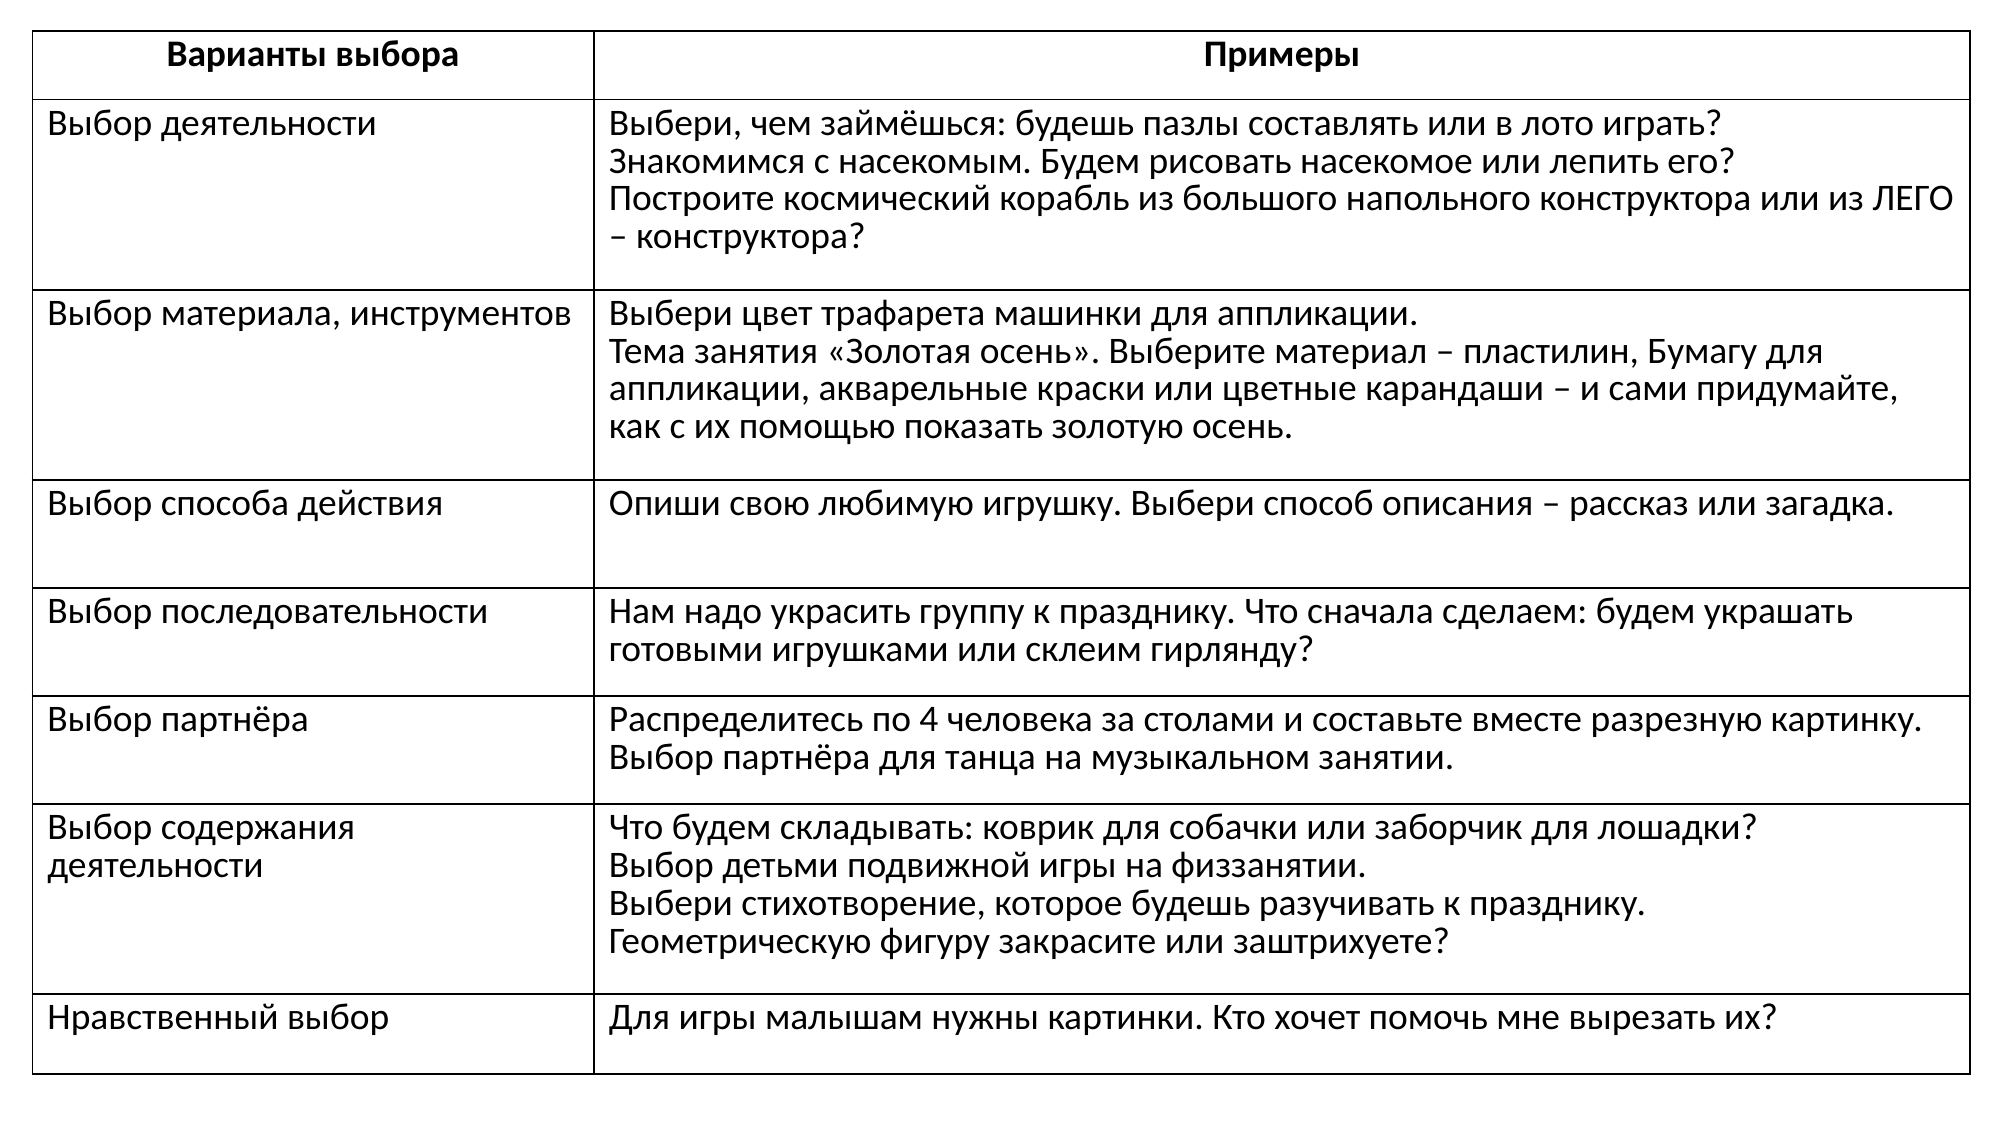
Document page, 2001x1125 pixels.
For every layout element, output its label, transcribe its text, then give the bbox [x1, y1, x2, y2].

table_cell Нравственный выбор [33, 995, 593, 1073]
table_cell Выбор последовательности [33, 589, 593, 695]
table_cell Нам надо украсить группу к празднику. Что сначала сделаем: будем украшать готовыми игрушками или склеим гирлянду? [595, 589, 1969, 695]
table_cell Выбор партнёра [33, 697, 593, 803]
table_cell Выбери, чем займёшься: будешь пазлы составлять или в лото играть? Знакомимся с насекомым. Будем рисовать насекомое или лепить его? Построите космический корабль из большого напольного конструктора или из ЛЕГО – конструктора? [595, 100, 1969, 289]
table_cell Выбор способа действия [33, 481, 593, 587]
table_header Примеры [595, 32, 1969, 99]
table_cell Что будем складывать: коврик для собачки или заборчик для лошадки? Выбор детьми подвижной игры на физзанятии. Выбери стихотворение, которое будешь разучивать к празднику. Геометрическую фигуру закрасите или заштрихуете? [595, 805, 1969, 993]
table_cell Выбор содержания деятельности [33, 805, 593, 993]
table_cell Распределитесь по 4 человека за столами и составьте вместе разрезную картинку. Выбор партнёра для танца на музыкальном занятии. [595, 697, 1969, 803]
table_cell Выбор деятельности [33, 100, 593, 289]
table_header Варианты выбора [33, 32, 593, 99]
table_cell Выбери цвет трафарета машинки для аппликации. Тема занятия «Золотая осень». Выберите материал – пластилин, Бумагу для аппликации, акварельные краски или цветные карандаши – и сами придумайте, как с их помощью показать золотую осень. [595, 291, 1969, 479]
table_cell Для игры малышам нужны картинки. Кто хочет помочь мне вырезать их? [595, 995, 1969, 1073]
table_cell Опиши свою любимую игрушку. Выбери способ описания – рассказ или загадка. [595, 481, 1969, 587]
table_cell Выбор материала, инструментов [33, 291, 593, 479]
